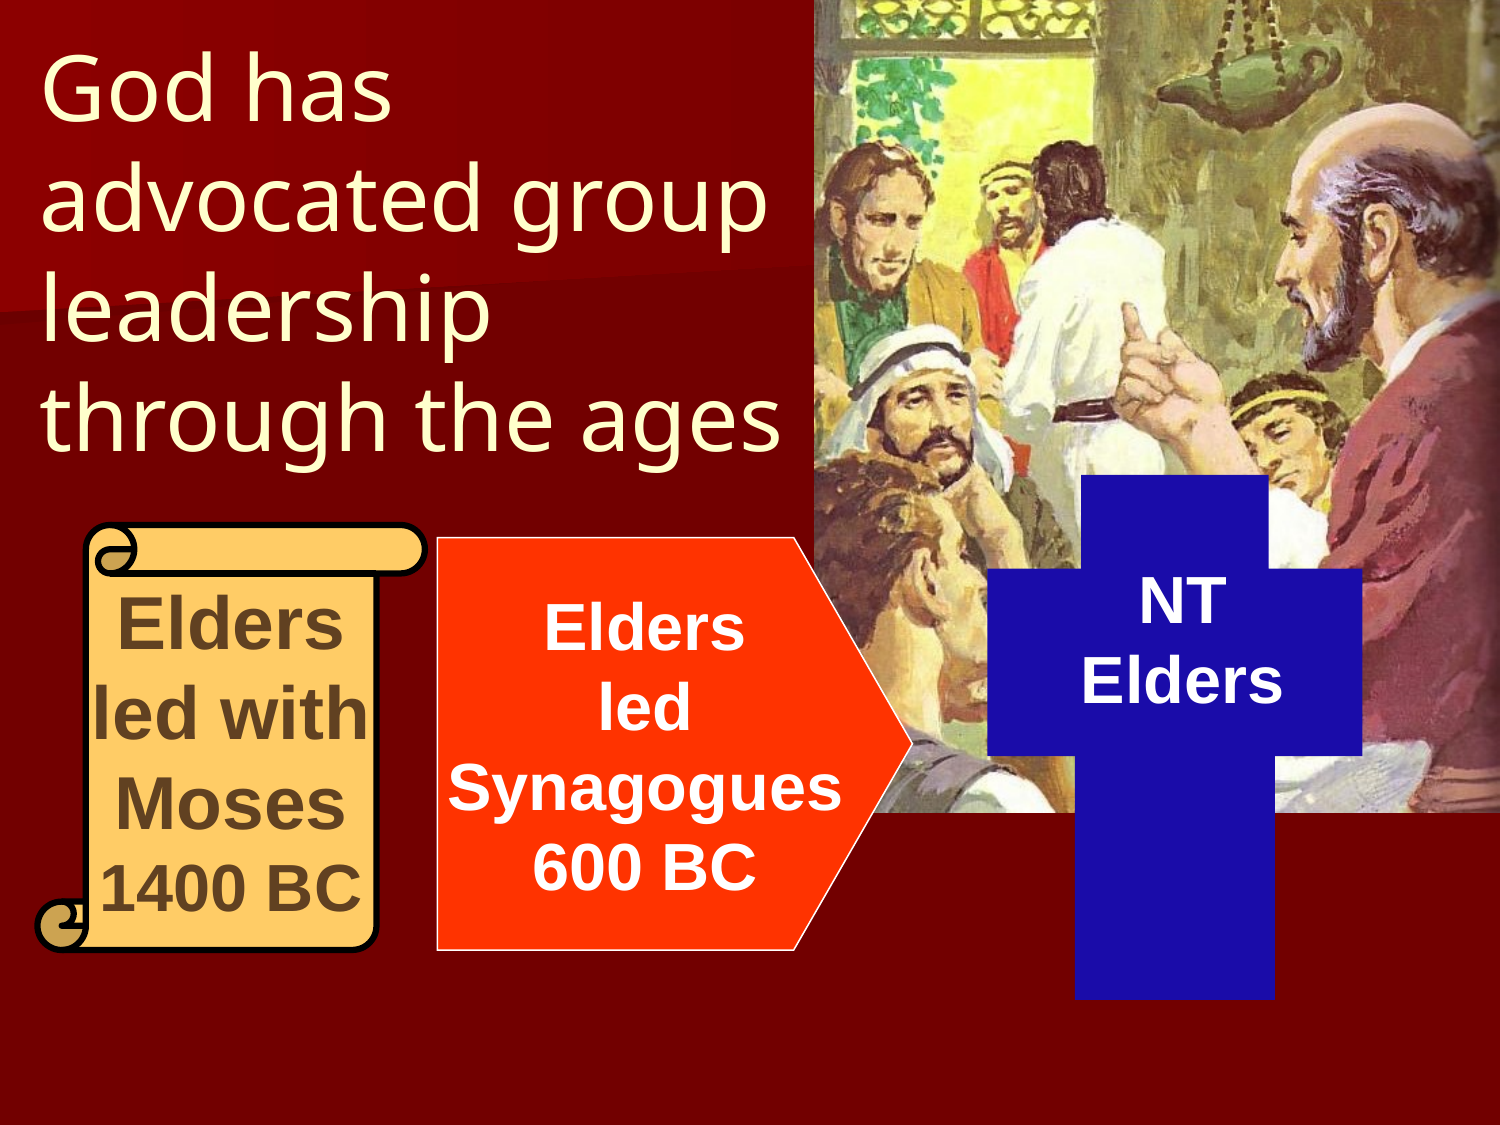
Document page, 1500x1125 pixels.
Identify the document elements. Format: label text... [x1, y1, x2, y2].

picture [813, 0, 1500, 813]
text_box Elders led with Moses 1400 BC [37, 525, 425, 951]
title God has advocated group leadership through the ages [24, 37, 808, 463]
text_box Elders led Synagogues 600 BC [437, 537, 868, 951]
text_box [987, 474, 1363, 1001]
